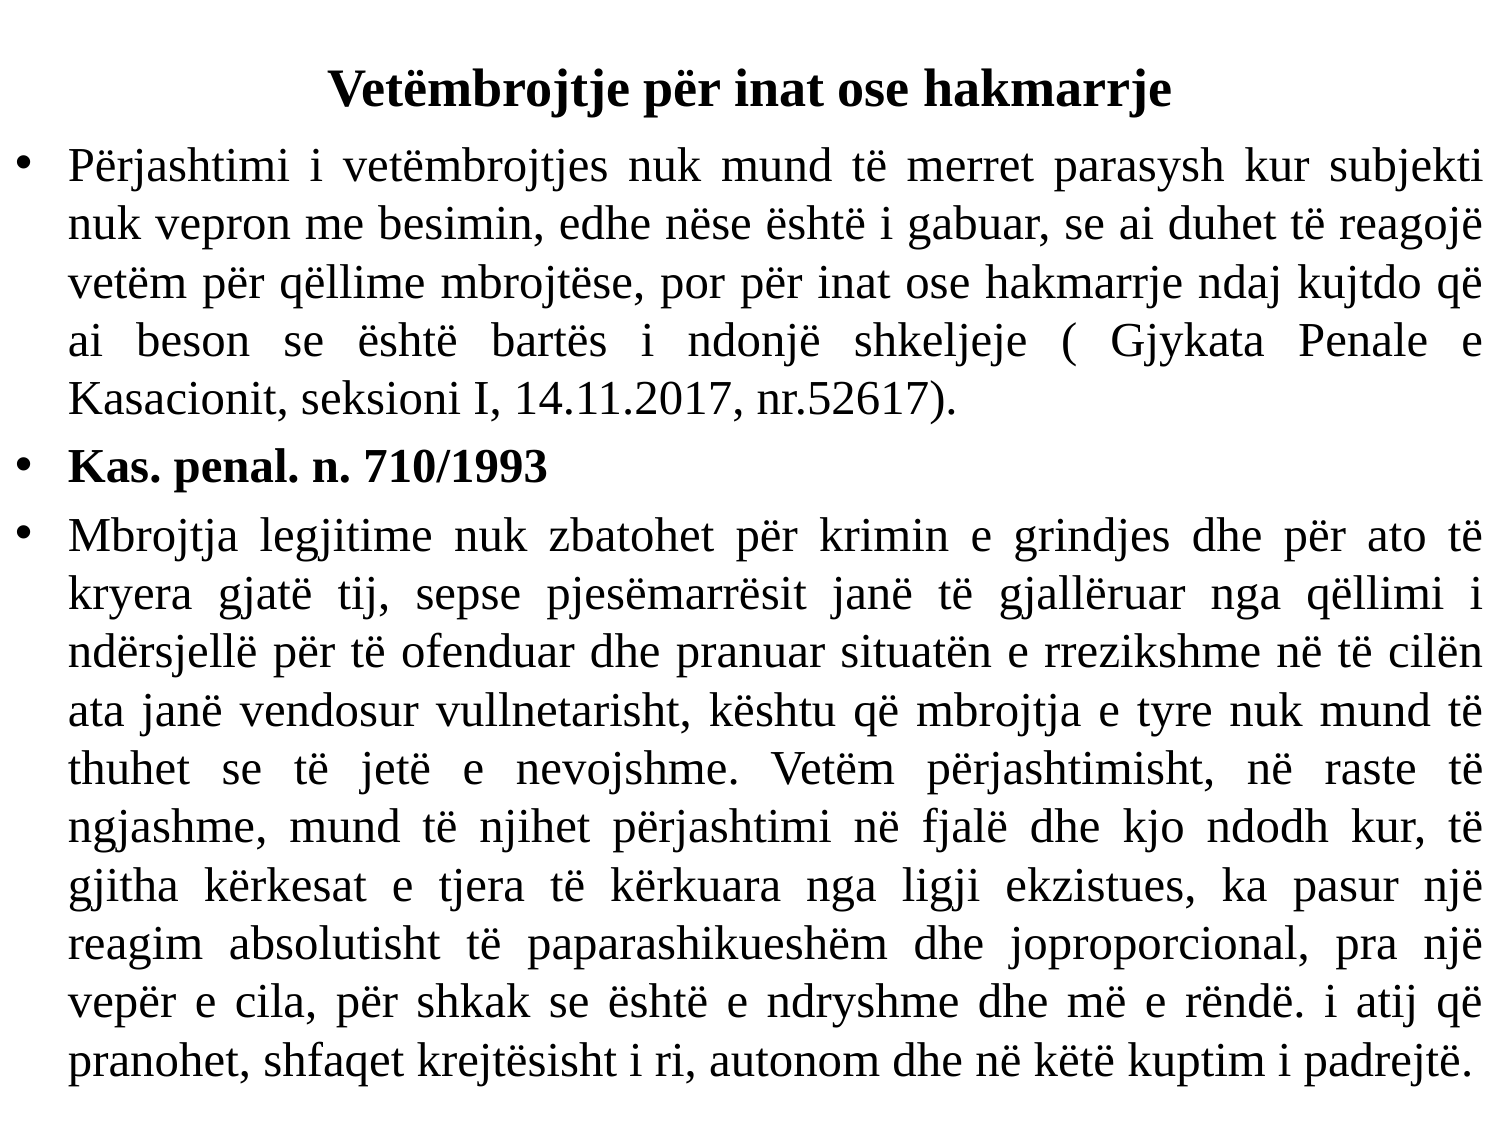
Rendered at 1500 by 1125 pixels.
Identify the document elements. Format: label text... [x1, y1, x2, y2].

title Vetëmbrojtje për inat ose hakmarrje [75, 45, 1425, 125]
list Përjashtimi i vetëmbrojtjes nuk mund të merret parasysh kur subjekti nuk vepron me besimin, edhe nëse është i gabuar, se ai duhet të reagojë vetëm për qëllime mbrojtëse, por për inat ose hakmarrje ndaj kujtdo që ai beson se është bartës i ndonjë shkeljeje ( Gjykata Penale e Kasacionit, seksioni I, 14.11.2017, nr.52617). Kas. penal. n. 710/1993 Mbrojtja legjitime nuk zbatohet për krimin e grindjes dhe për ato të kryera gjatë tij, sepse pjesëmarrësit janë të gjallëruar nga qëllimi i ndërsjellë për të ofenduar dhe pranuar situatën e rrezikshme në të cilën ata janë vendosur vullnetarisht, kështu që mbrojtja e tyre nuk mund të thuhet se të jetë e nevojshme. Vetëm përjashtimisht, në raste të ngjashme, mund të njihet përjashtimi në fjalë dhe kjo ndodh kur, të gjitha kërkesat e tjera të kërkuara nga ligji ekzistues, ka pasur një reagim absolutisht të paparashikueshëm dhe joproporcional, pra një vepër e cila, për shkak se është e ndryshme dhe më e rëndë. i atij që pranohet, shfaqet krejtësisht i ri, autonom dhe në këtë kuptim i padrejtë. [0, 125, 1500, 1125]
